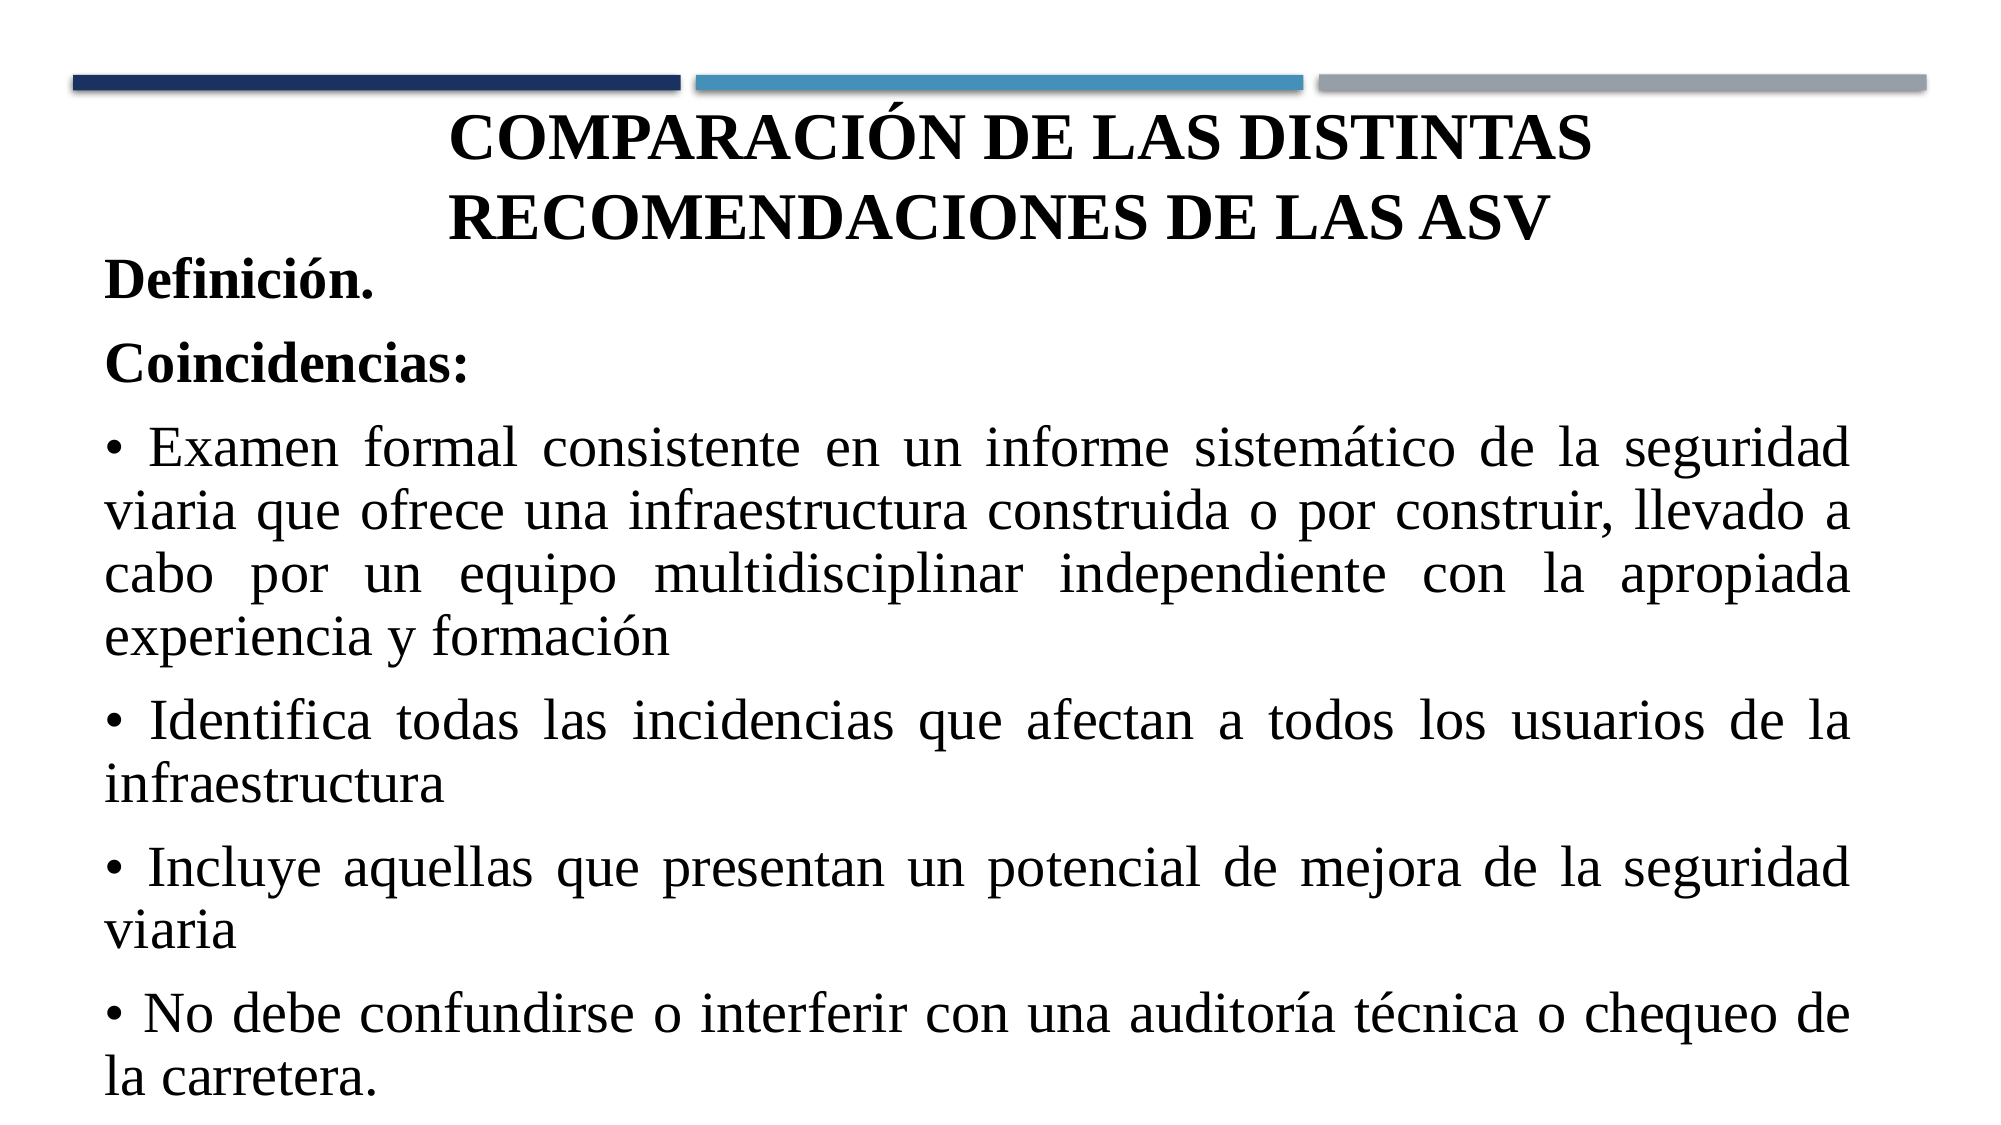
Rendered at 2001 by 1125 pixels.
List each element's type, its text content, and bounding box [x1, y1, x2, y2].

text_box Definición. Coincidencias: • Examen formal consistente en un informe sistemático de la seguridad viaria que ofrece una infraestructura construida o por construir, llevado a cabo por un equipo multidisciplinar independiente con la apropiada experiencia y formación • Identifica todas las incidencias que afectan a todos los usuarios de la infraestructura • Incluye aquellas que presentan un potencial de mejora de la seguridad viaria • No debe confundirse o interferir con una auditoría técnica o chequeo de la carretera. [90, 241, 1867, 1116]
text_box COMPARACIÓN DE LAS DISTINTAS RECOMENDACIONES DE LAS ASV [433, 85, 1627, 261]
